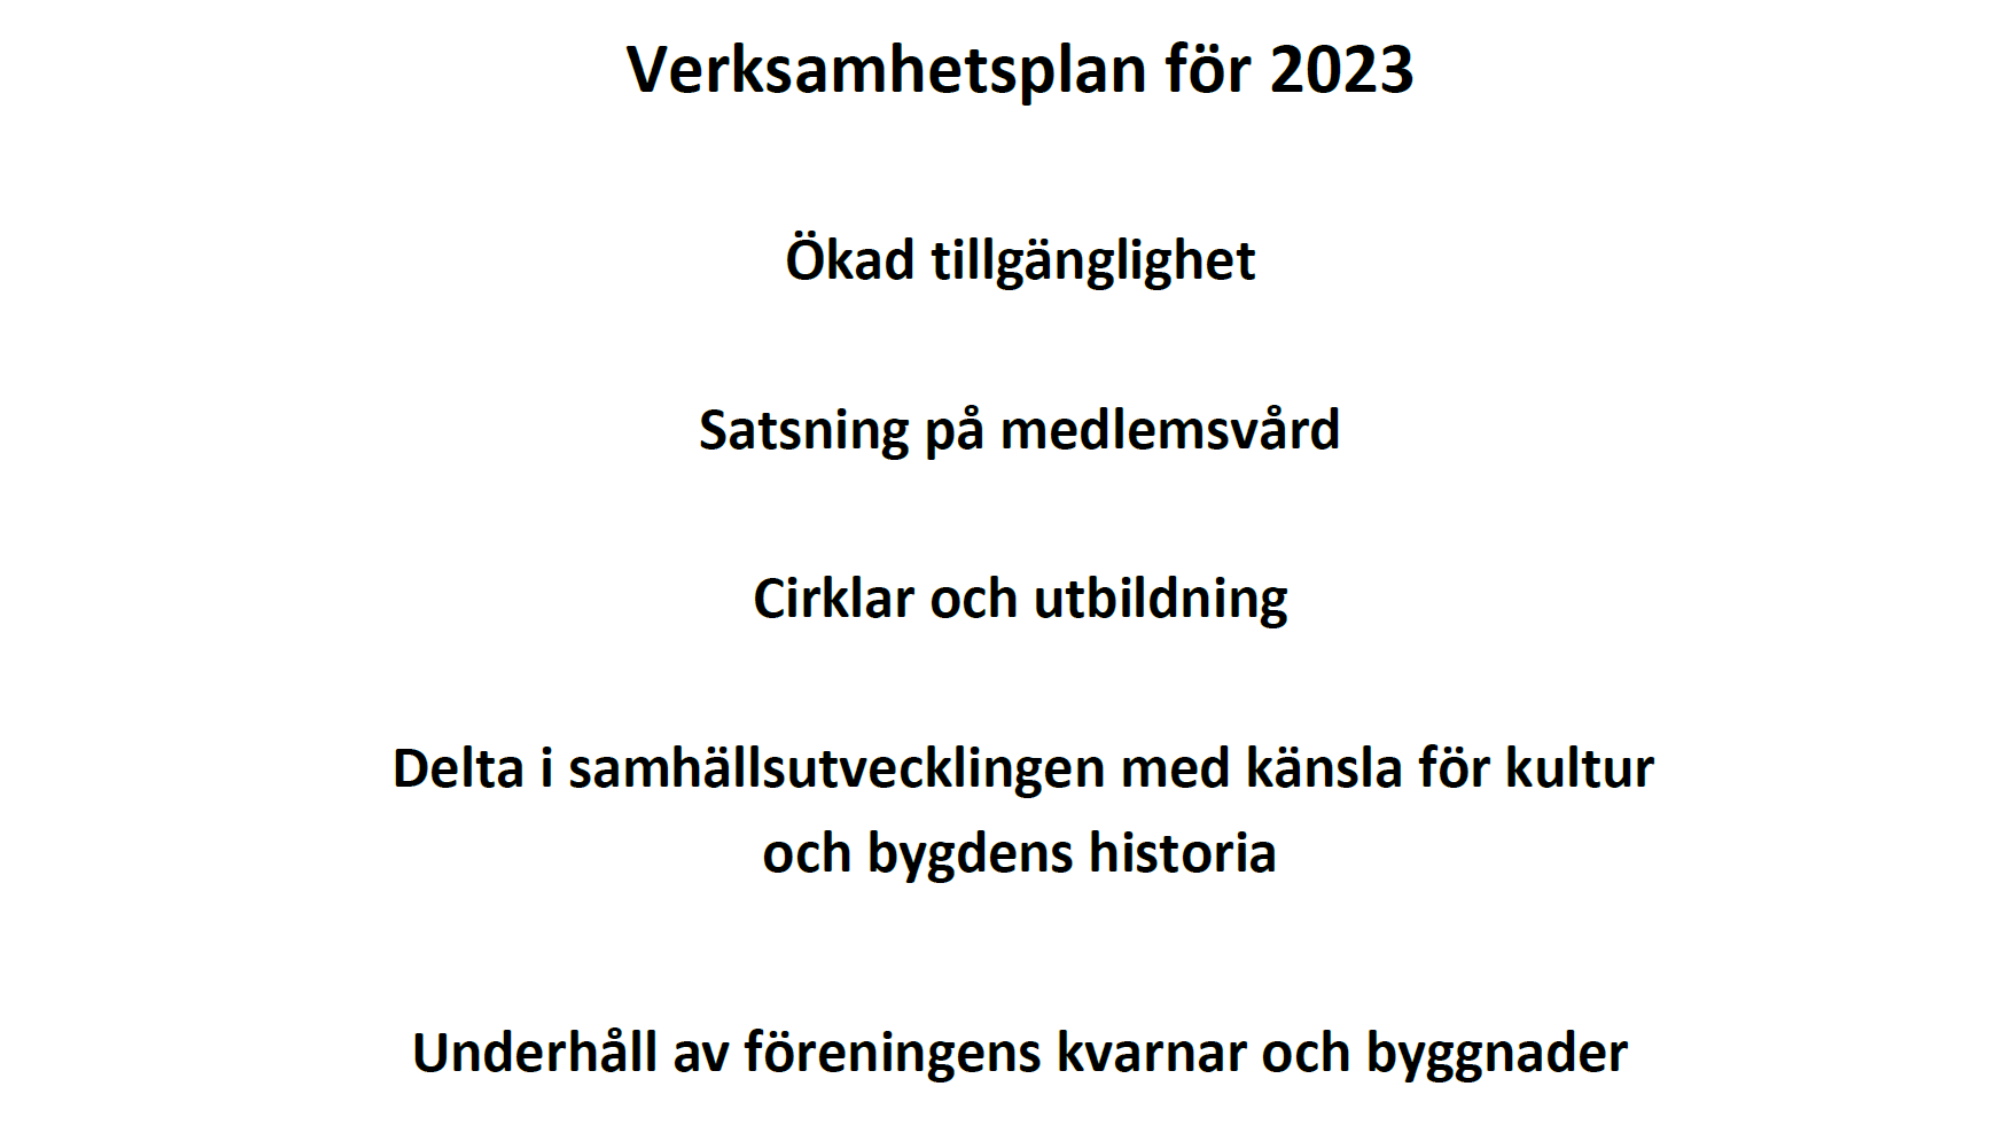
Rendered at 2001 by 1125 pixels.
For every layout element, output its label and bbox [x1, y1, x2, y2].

picture [239, 0, 1761, 1125]
